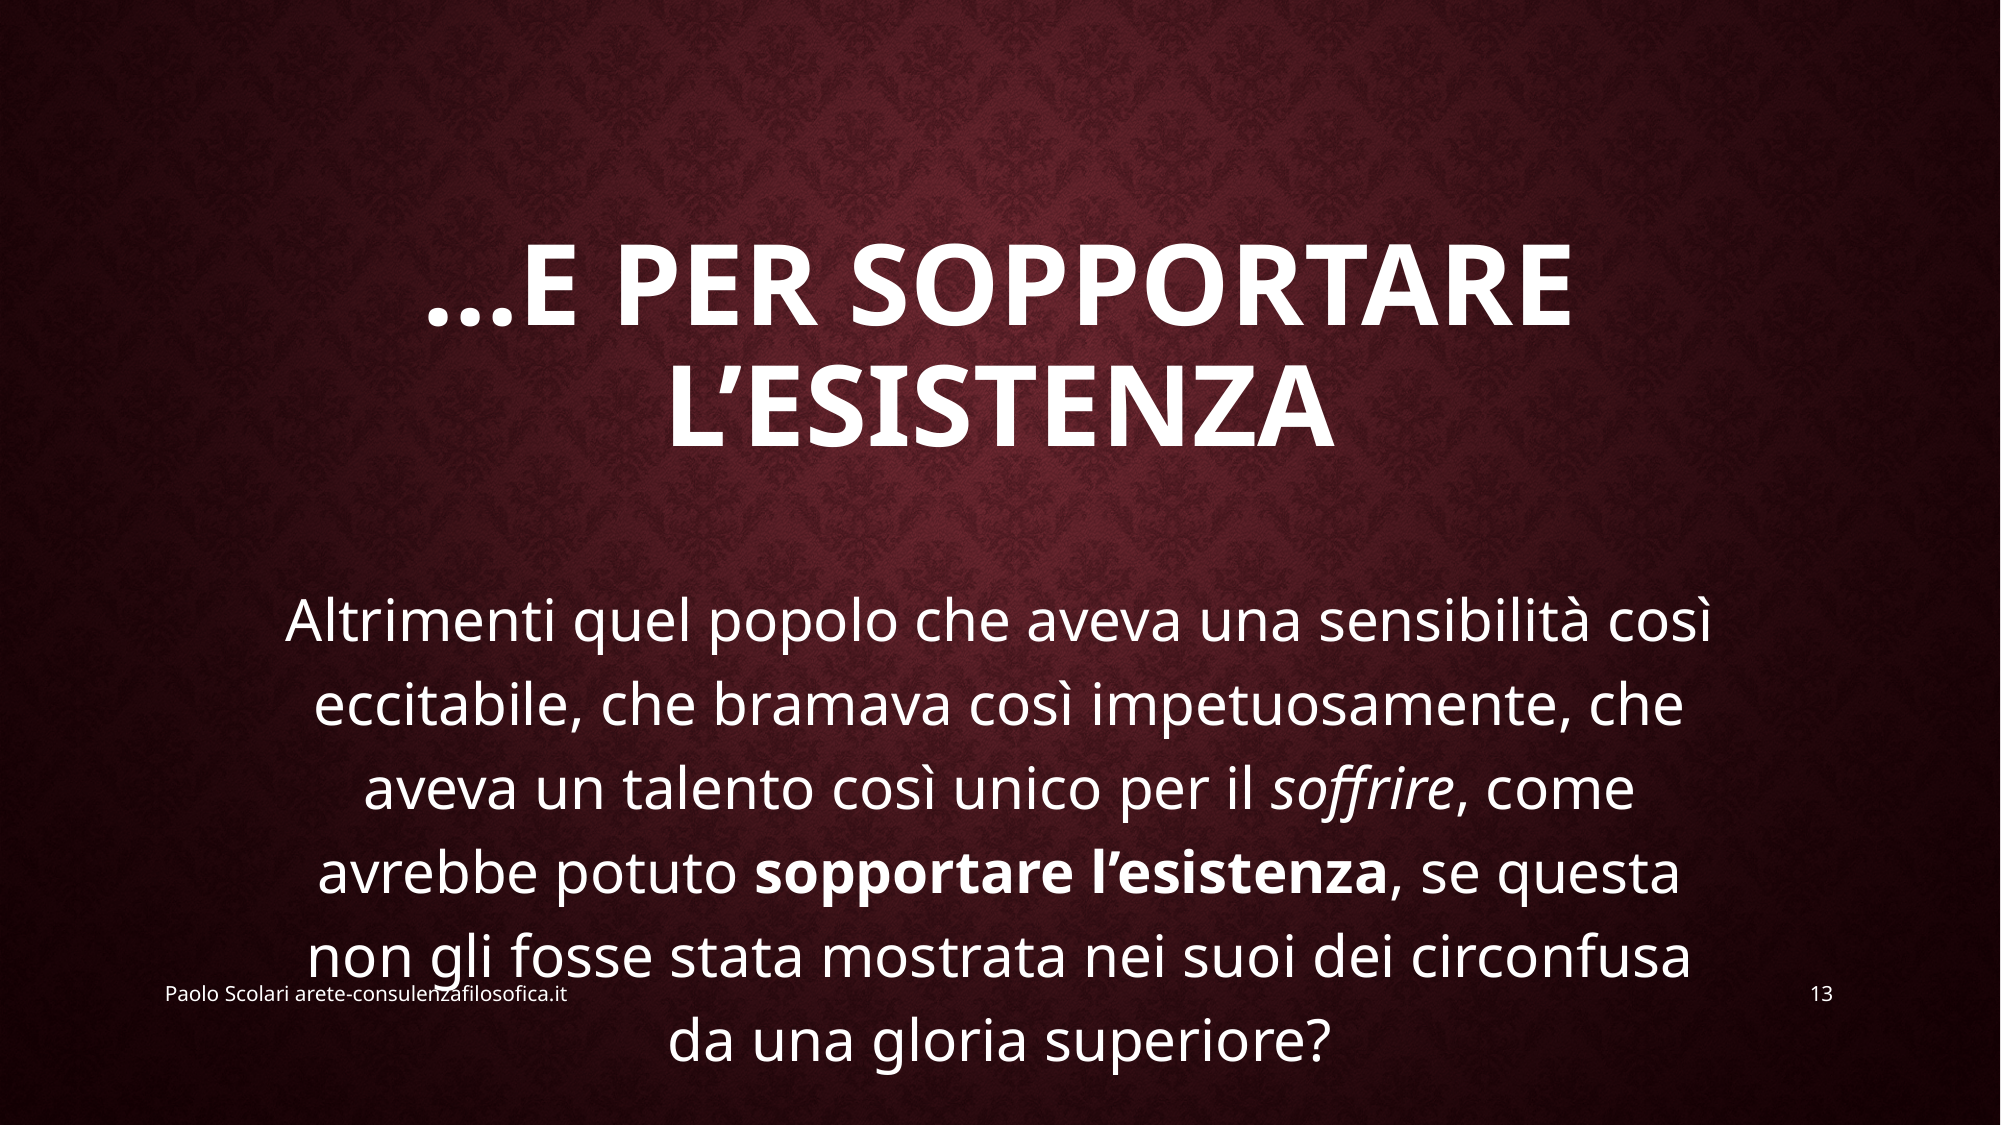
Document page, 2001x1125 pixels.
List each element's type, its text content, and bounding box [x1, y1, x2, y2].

title …E PER SOPPORTARE L’ESISTENZA [261, 86, 1739, 479]
subtitle Altrimenti quel popolo che aveva una sensibilità così eccitabile, che bramava così impetuosamente, che aveva un talento così unico per il soffrire, come avrebbe potuto sopportare l’esistenza, se questa non gli fosse stata mostrata nei suoi dei circonfusa da una gloria superiore? [261, 561, 1739, 834]
footer Paolo Scolari arete-consulenzafilosofica.it [149, 965, 1245, 1025]
slide_number 13 [1724, 965, 1849, 1025]
